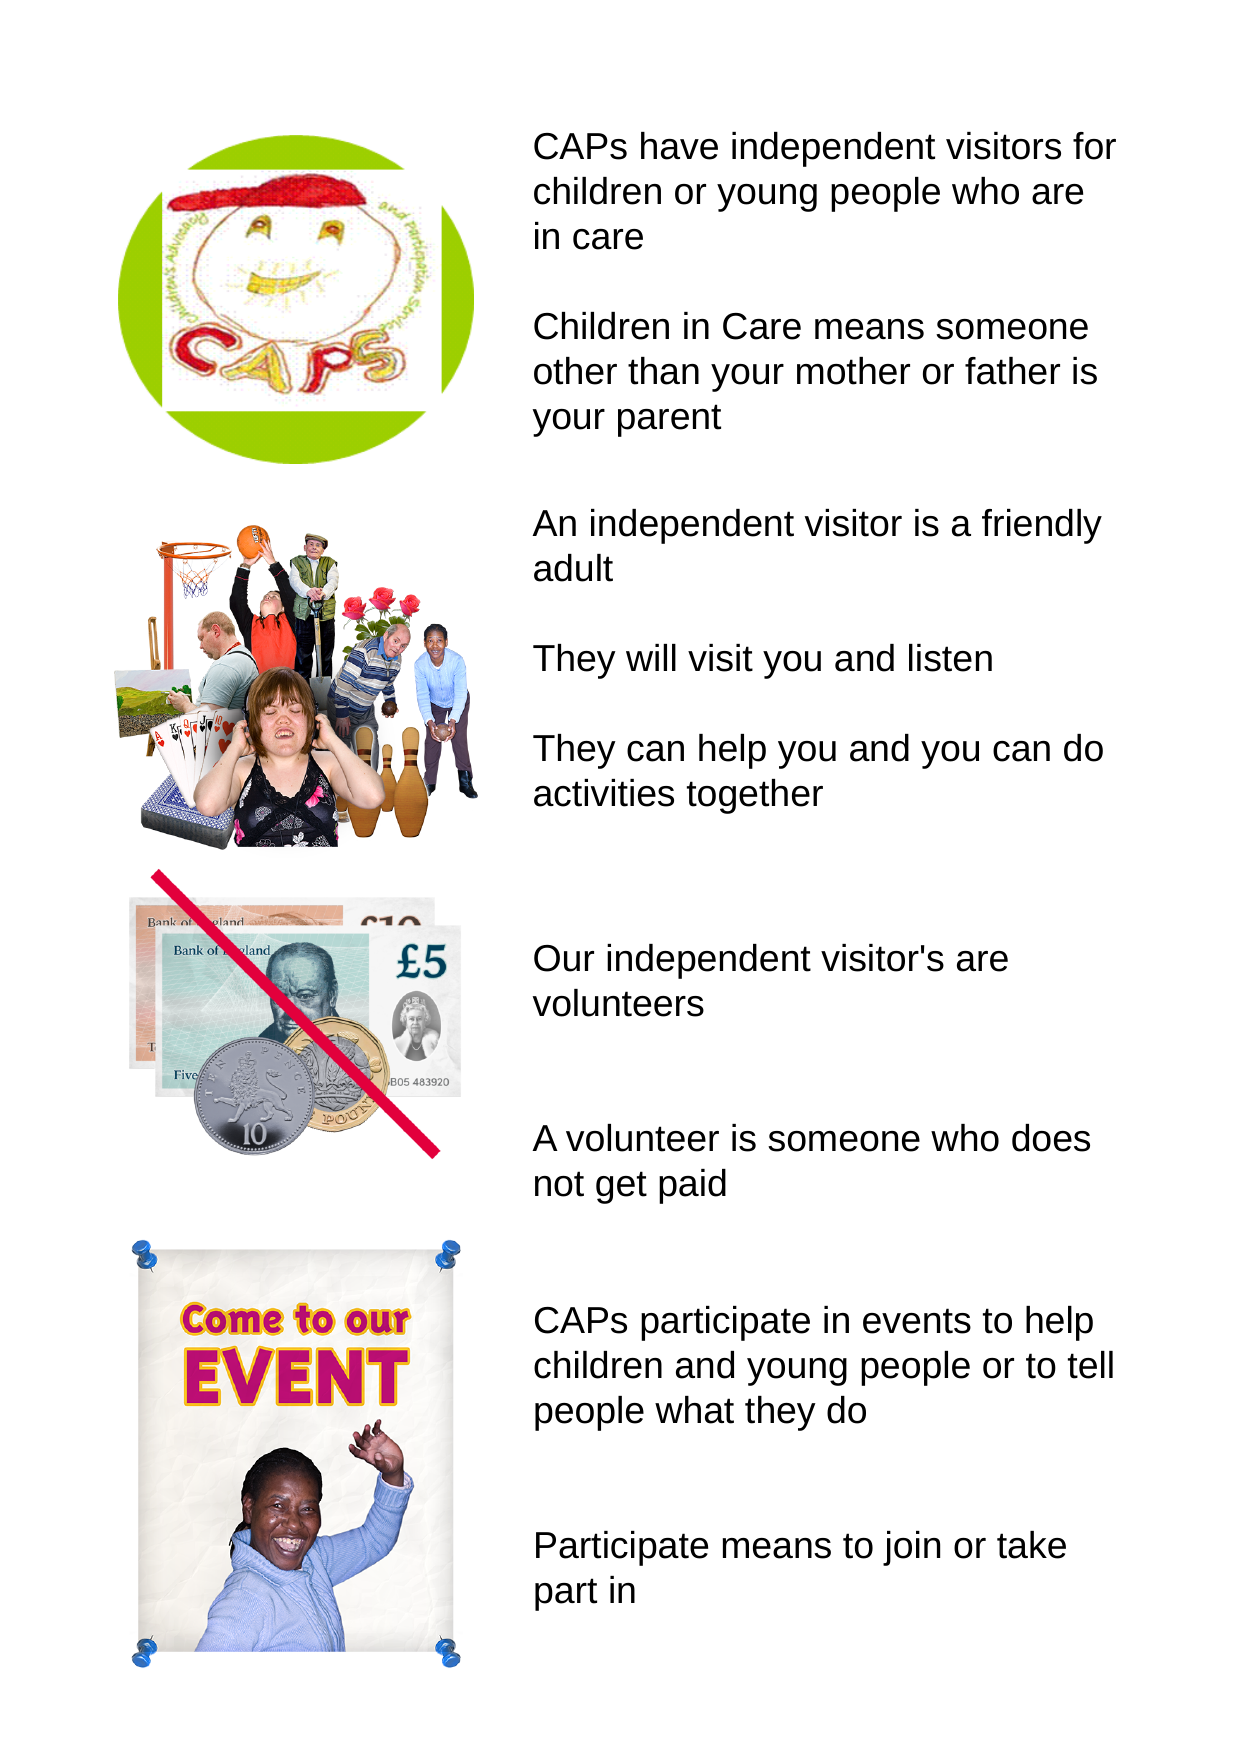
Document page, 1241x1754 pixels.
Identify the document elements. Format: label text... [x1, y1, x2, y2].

text_box CAPs have independent visitors for children or young people who are in care Children in Care means someone other than your mother or father is your parent [532, 122, 1122, 478]
text_box CAPs participate in events to help children and young people or to tell people what they do Participate means to join or take part in [533, 1276, 1123, 1631]
picture [80, 1238, 511, 1669]
text_box Our independent visitor's are volunteers A volunteer is someone who does not get paid [532, 891, 1122, 1247]
text_box An independent visitor is a friendly adult They will visit you and listen They can help you and you can do activities together [532, 479, 1122, 834]
picture [106, 498, 485, 1204]
picture [118, 135, 474, 464]
